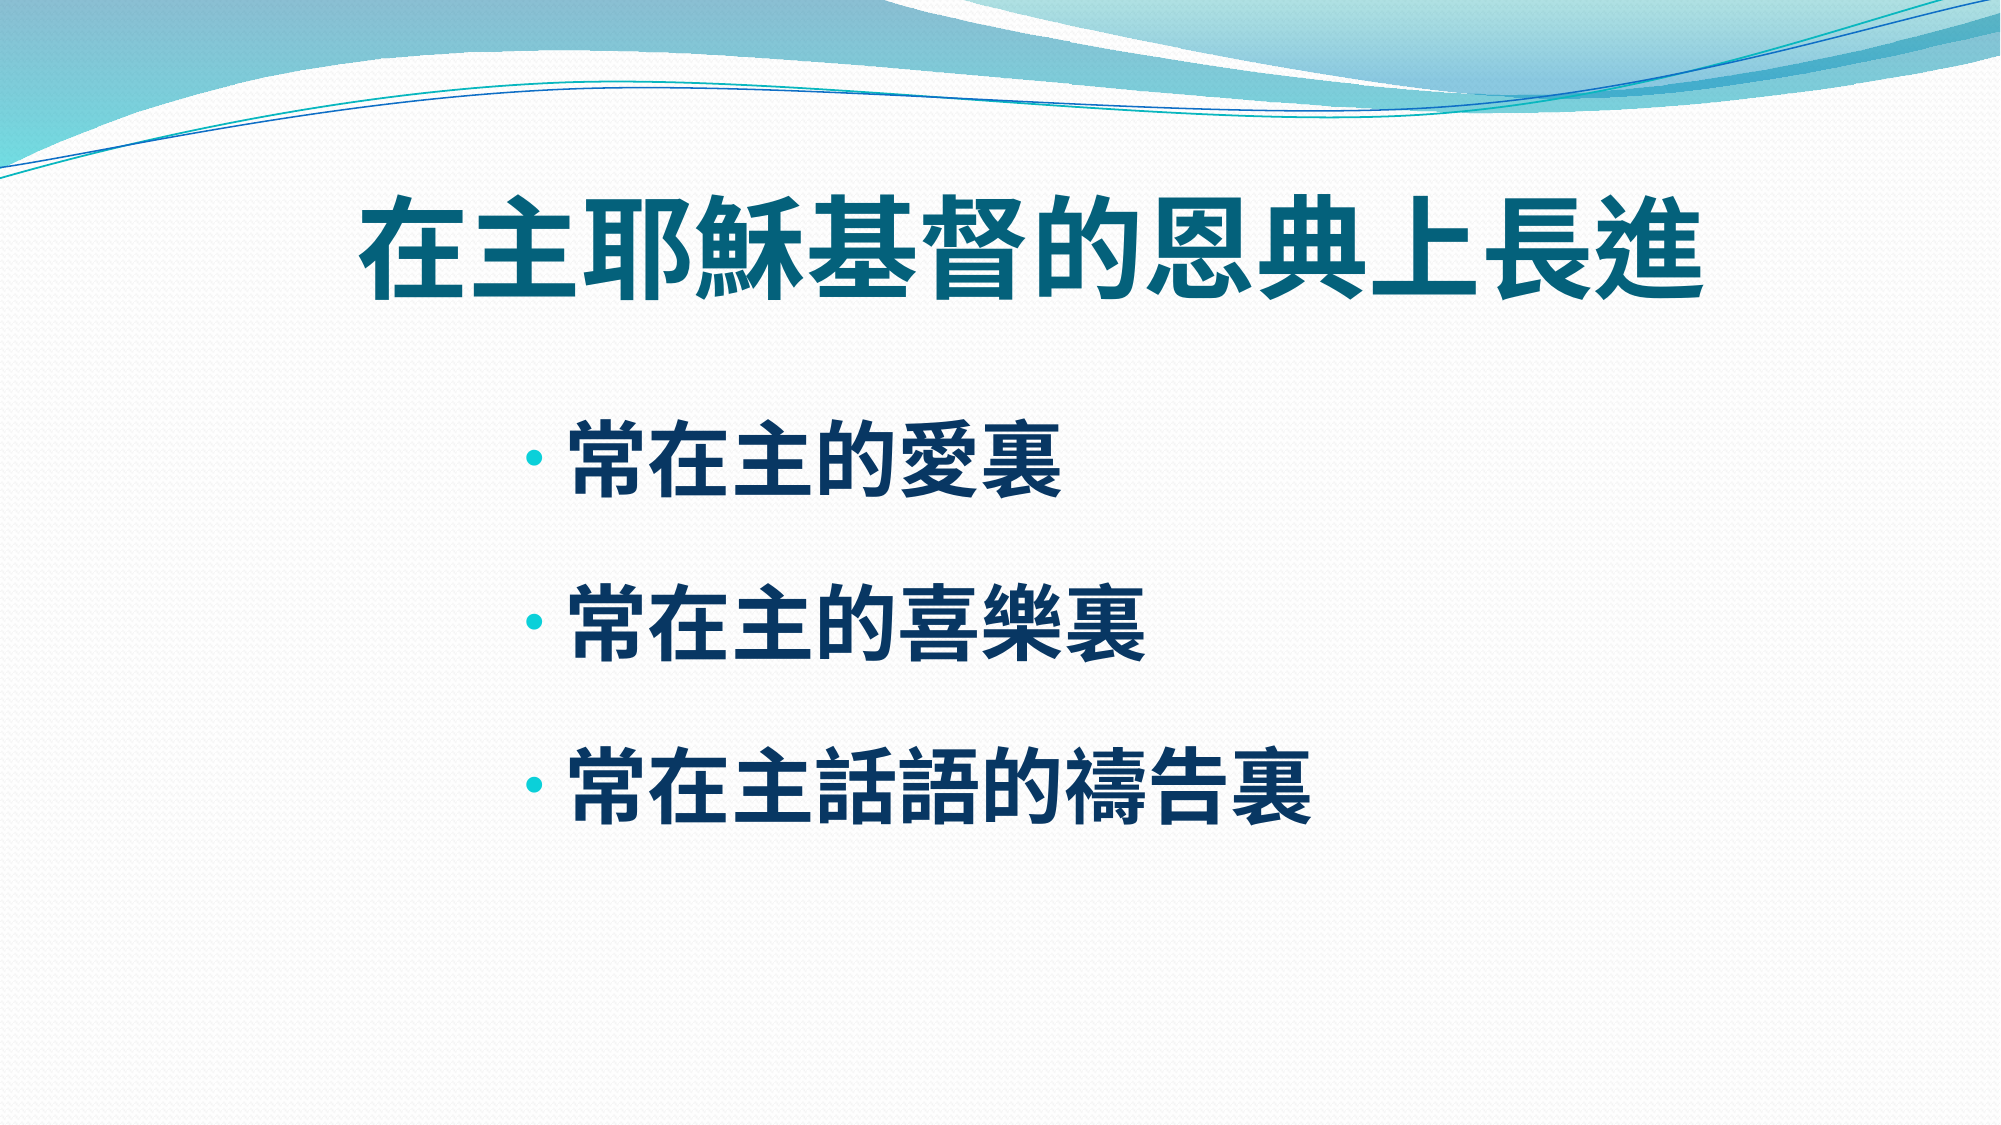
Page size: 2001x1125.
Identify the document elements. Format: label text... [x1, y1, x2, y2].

title 在主耶穌基督的恩典上長進 [337, 137, 1725, 313]
list 常在主的愛裏 常在主的喜樂裏 常在主話語的禱告裏 [399, 399, 1688, 963]
